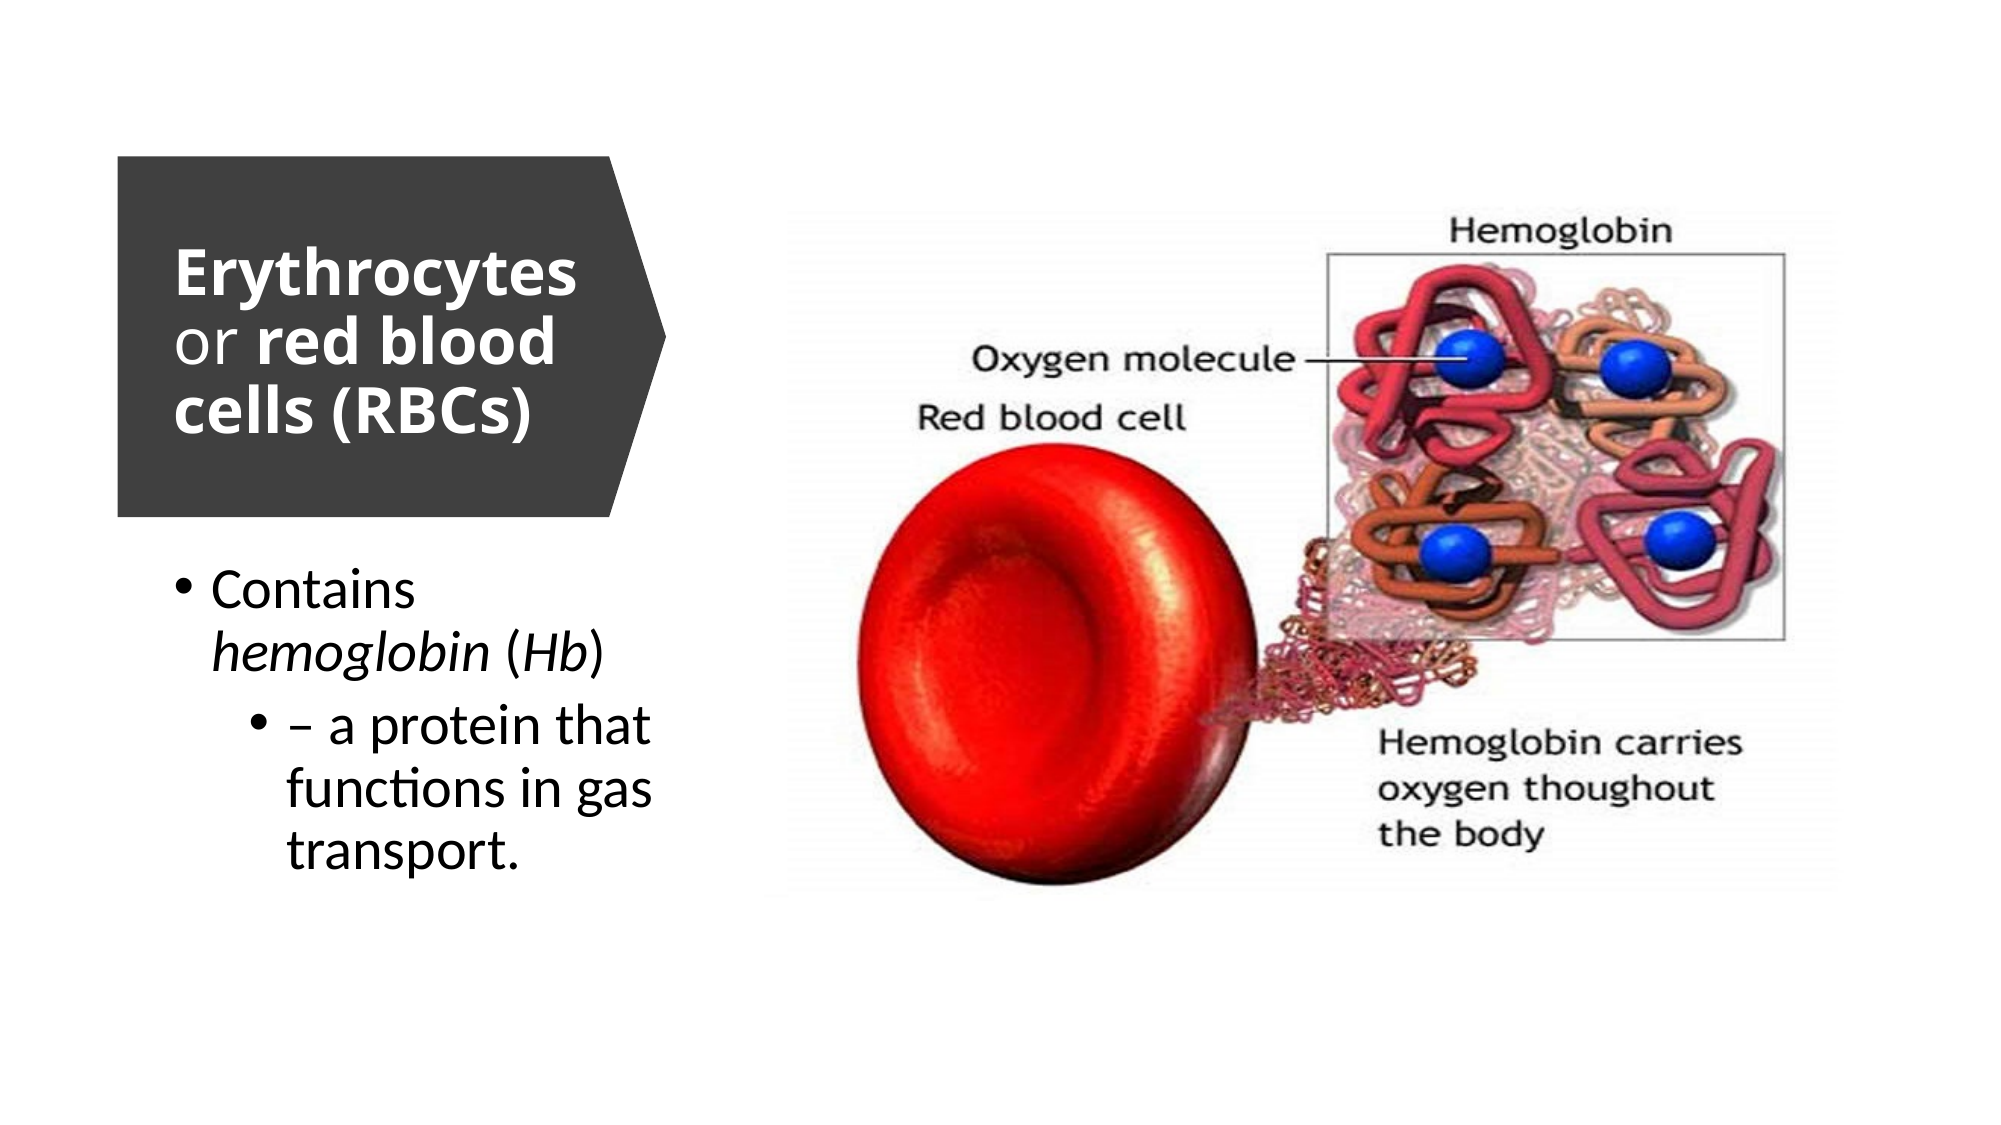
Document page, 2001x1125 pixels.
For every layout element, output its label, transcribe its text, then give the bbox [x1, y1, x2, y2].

title Erythrocytes or red blood cells (RBCs) [158, 197, 597, 490]
list Contains hemoglobin (Hb) – a protein that functions in gas transport. [158, 550, 685, 1032]
picture [764, 204, 1898, 901]
text_box [116, 155, 668, 519]
